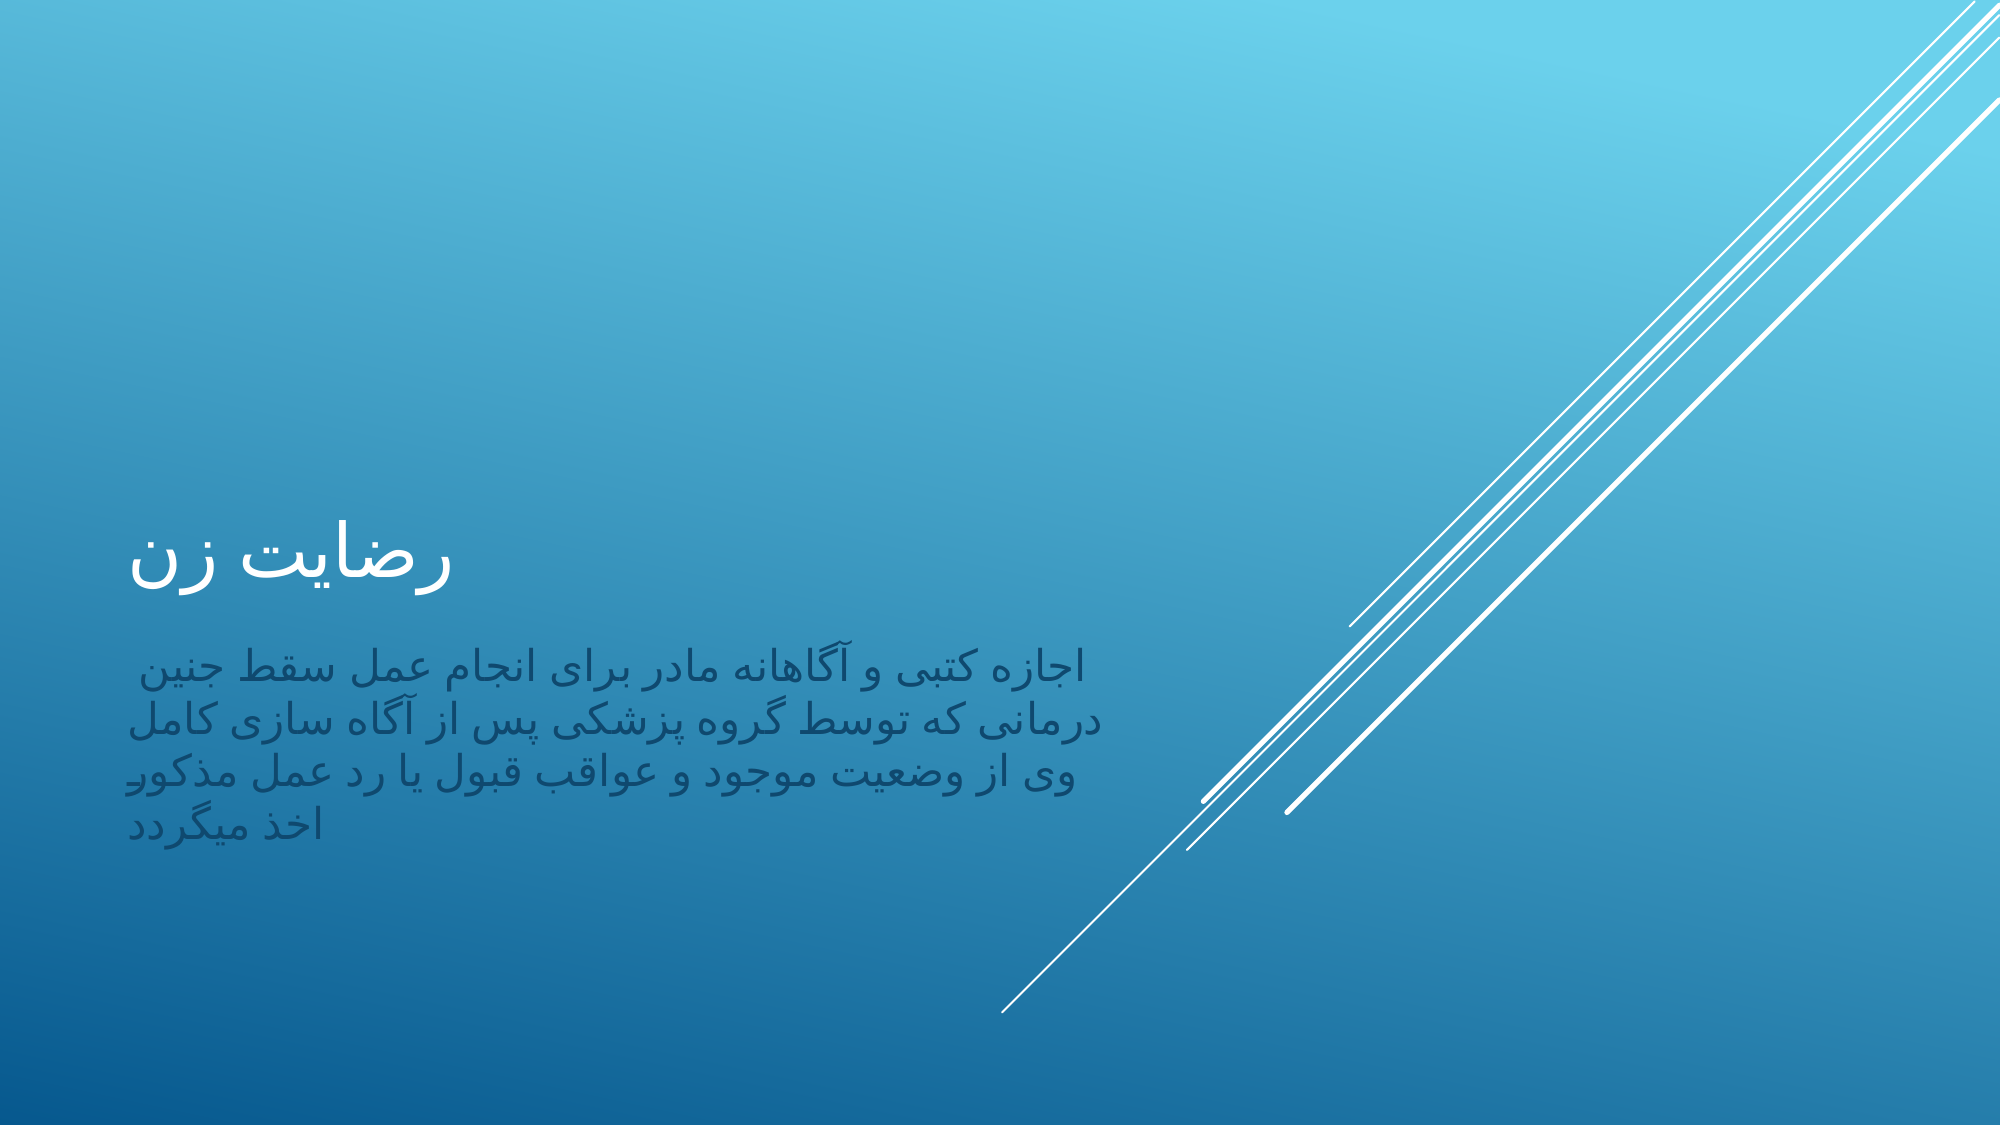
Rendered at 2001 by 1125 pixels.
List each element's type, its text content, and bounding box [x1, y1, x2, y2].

title رضایت زن [112, 112, 1425, 600]
subtitle اجازه کتبی و آگاهانه مادر برای انجام عمل سقط جنین درمانی که توسط گروه پزشکی پس از آگاه سازی کامل وی از وضعیت موجود و عواقب قبول یا رد عمل مذکور اخذ میگردد [112, 630, 1163, 950]
